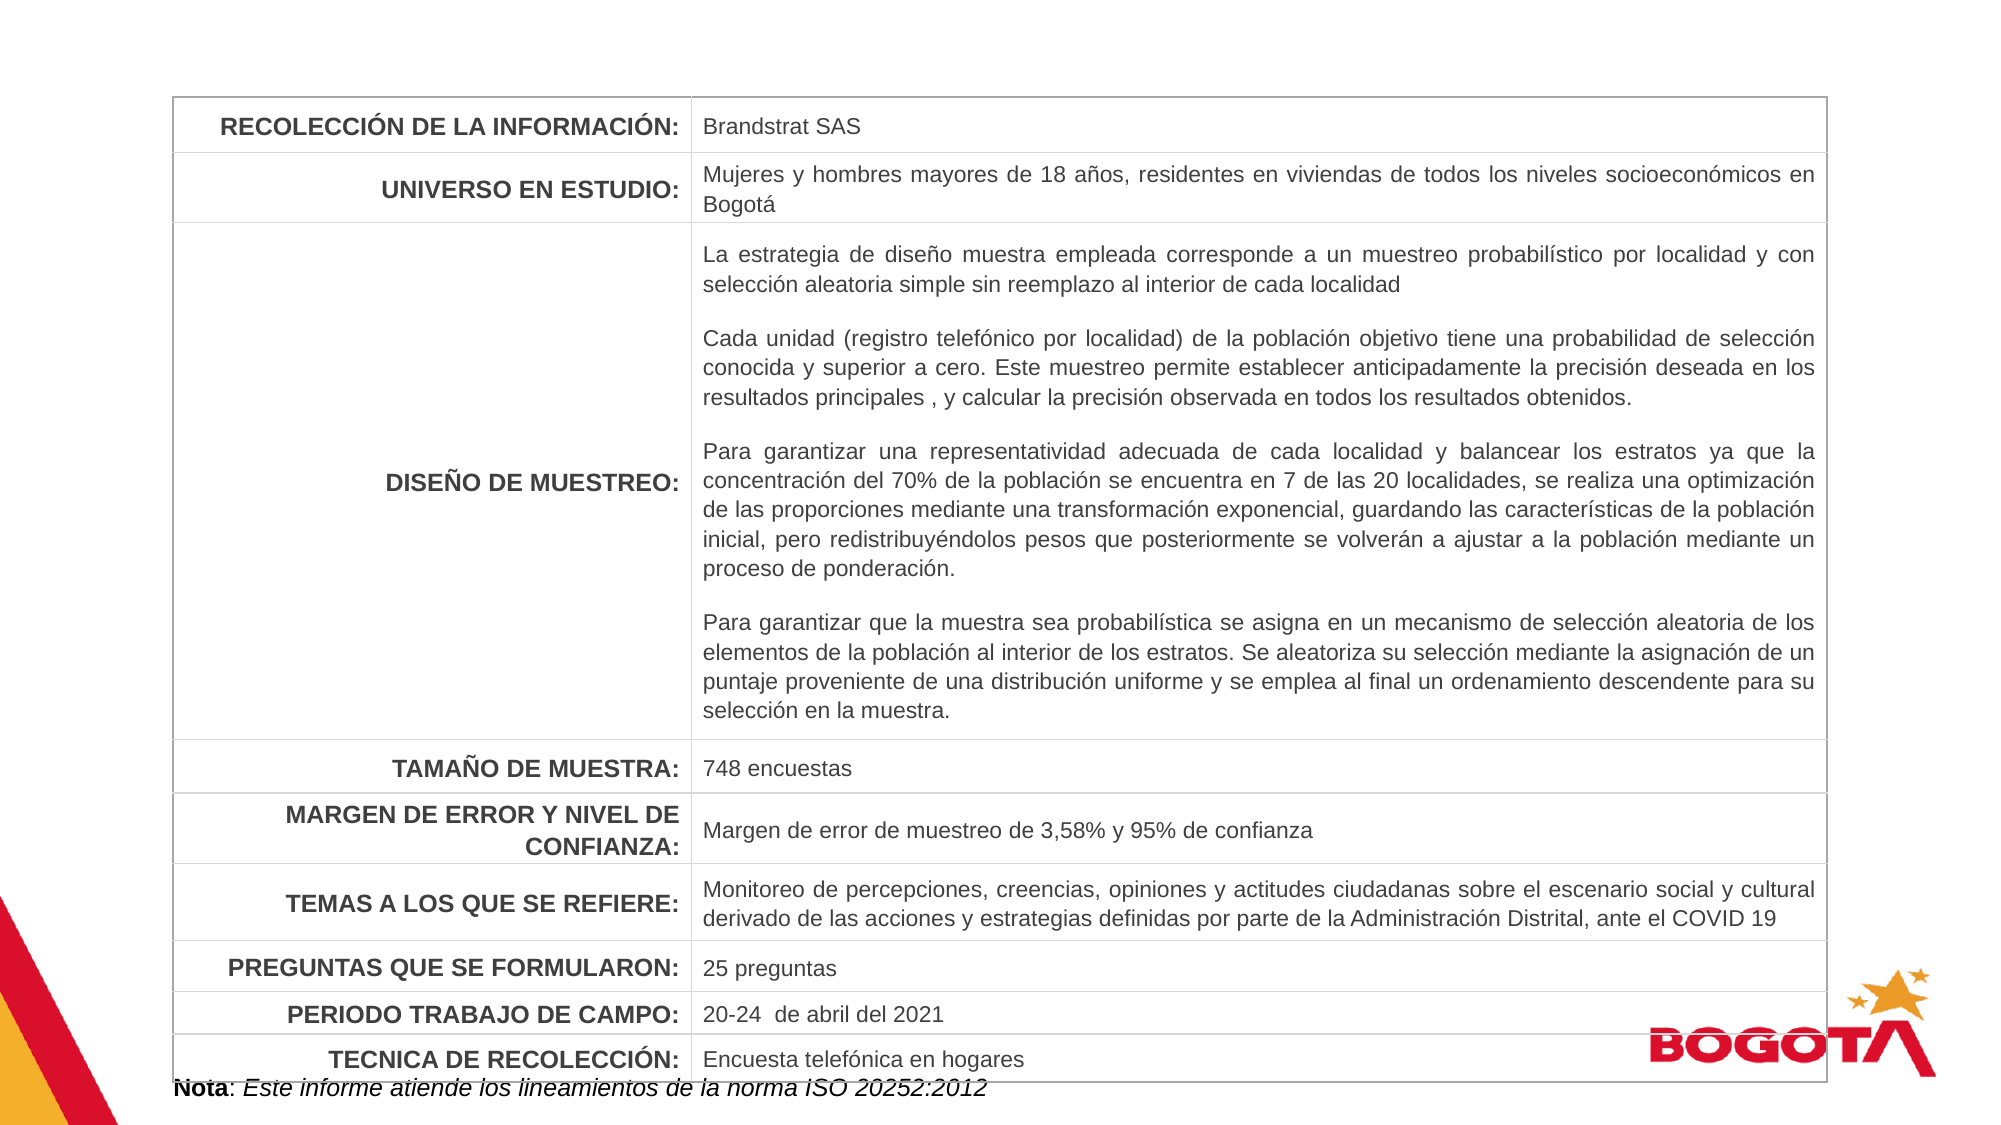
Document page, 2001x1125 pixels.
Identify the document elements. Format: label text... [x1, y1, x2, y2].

picture [0, 0, 2000, 1125]
table_cell Mujeres y hombres mayores de 18 años, residentes en viviendas de todos los niveles socioeconómicos en Bogotá [692, 153, 1826, 222]
table_cell MARGEN DE ERROR Y NIVEL DE CONFIANZA: [174, 794, 691, 863]
table_cell TECNICA DE RECOLECCIÓN: [174, 1035, 691, 1081]
table_cell La estrategia de diseño muestra empleada corresponde a un muestreo probabilístico por localidad y con selección aleatoria simple sin reemplazo al interior de cada localidad Cada unidad (registro telefónico por localidad) de la población objetivo tiene una probabilidad de selección conocida y superior a cero. Este muestreo permite establecer anticipadamente la precisión deseada en los resultados principales , y calcular la precisión observada en todos los resultados obtenidos. Para garantizar una representatividad adecuada de cada localidad y balancear los estratos ya que la concentración del 70% de la población se encuentra en 7 de las 20 localidades, se realiza una optimización de las proporciones mediante una transformación exponencial, guardando las características de la población inicial, pero redistribuyéndolos pesos que posteriormente se volverán a ajustar a la población mediante un proceso de ponderación. Para garantizar que la muestra sea probabilística se asigna en un mecanismo de selección aleatoria de los elementos de la población al interior de los estratos. Se aleatoriza su selección mediante la asignación de un puntaje proveniente de una distribución uniforme y se emplea al final un ordenamiento descendente para su selección en la muestra. [692, 223, 1826, 739]
table_cell Monitoreo de percepciones, creencias, opiniones y actitudes ciudadanas sobre el escenario social y cultural derivado de las acciones y estrategias definidas por parte de la Administración Distrital, ante el COVID 19 [692, 864, 1826, 940]
table_cell DISEÑO DE MUESTREO: [174, 223, 691, 739]
table_cell 25 preguntas [692, 941, 1826, 991]
table_cell Encuesta telefónica en hogares [692, 1035, 1826, 1081]
table_cell TEMAS A LOS QUE SE REFIERE: [174, 864, 691, 940]
table_header Brandstrat SAS [692, 98, 1826, 152]
table_cell PREGUNTAS QUE SE FORMULARON: [174, 941, 691, 991]
table_cell 748 encuestas [692, 740, 1826, 792]
table_cell TAMAÑO DE MUESTRA: [174, 740, 691, 792]
table_cell Margen de error de muestreo de 3,58% y 95% de confianza [692, 794, 1826, 863]
table_header RECOLECCIÓN DE LA INFORMACIÓN: [174, 98, 691, 152]
table_cell 20-24 de abril del 2021 [692, 992, 1826, 1033]
text_box Nota: Este informe atiende los lineamientos de la norma ISO 20252:2012 [158, 1059, 1159, 1109]
table_cell UNIVERSO EN ESTUDIO: [174, 153, 691, 222]
table_cell PERIODO TRABAJO DE CAMPO: [174, 992, 691, 1033]
